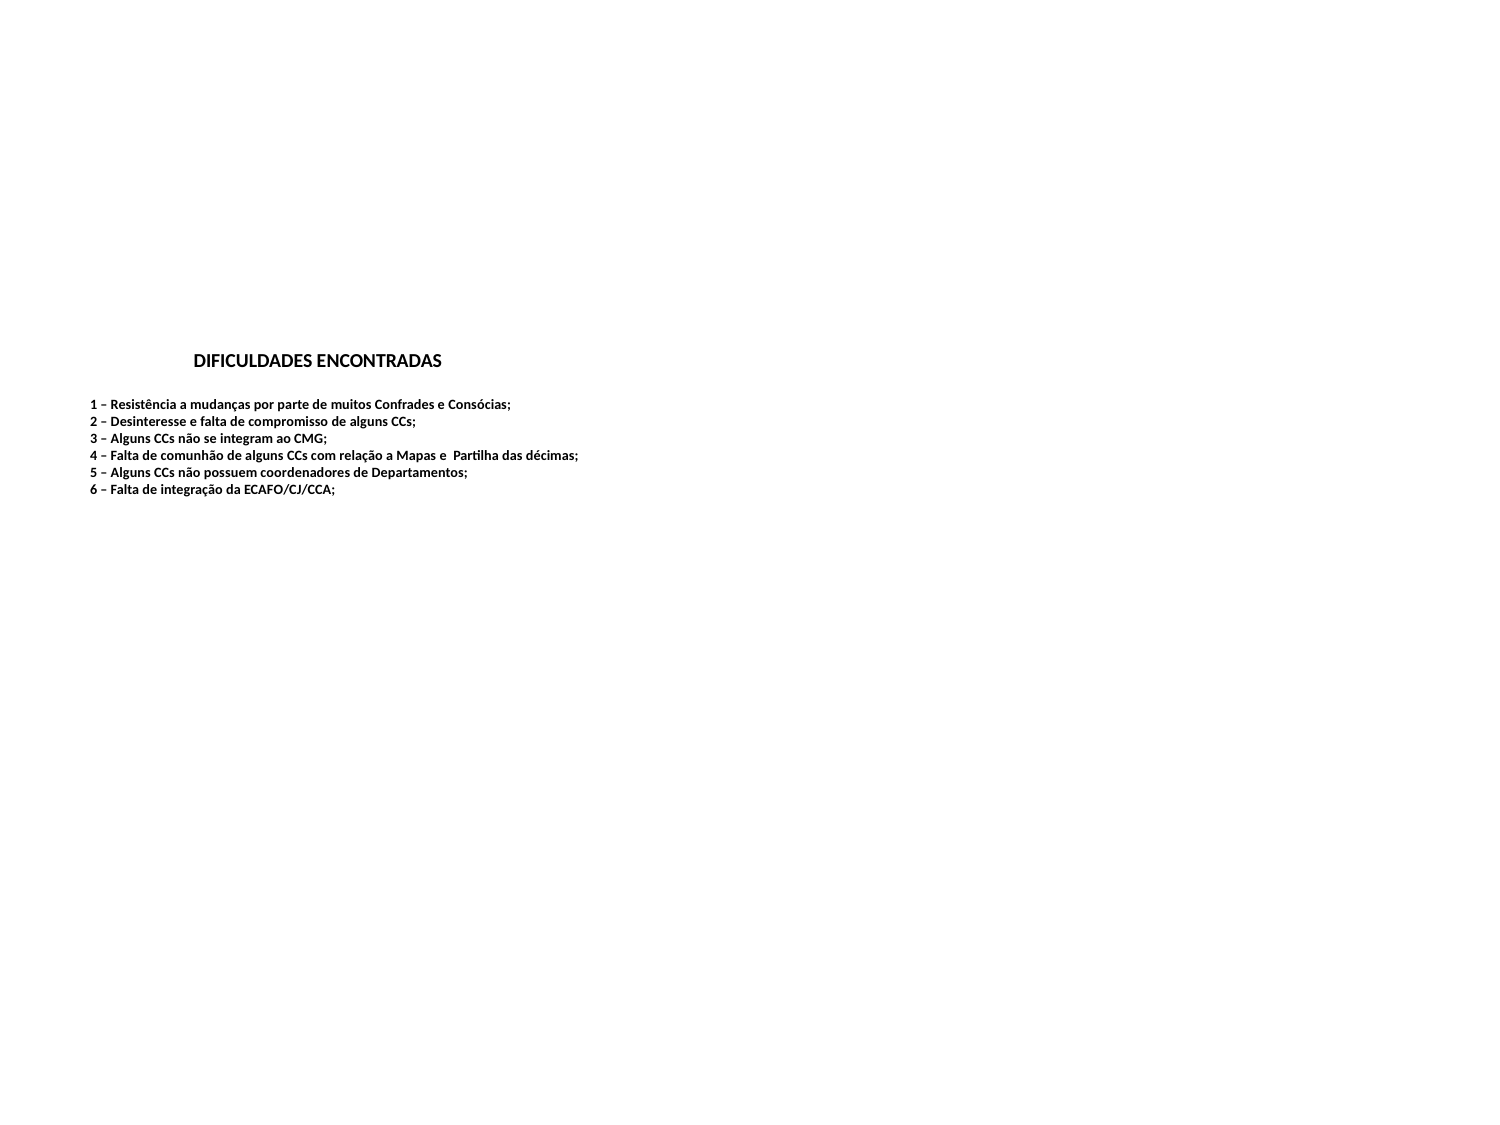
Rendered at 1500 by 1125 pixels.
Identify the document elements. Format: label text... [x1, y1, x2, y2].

title DIFICULDADES ENCONTRADAS 1 – Resistência a mudanças por parte de muitos Confrades e Consócias; 2 – Desinteresse e falta de compromisso de alguns CCs; 3 – Alguns CCs não se integram ao CMG; 4 – Falta de comunhão de alguns CCs com relação a Mapas e Partilha das décimas; 5 – Alguns CCs não possuem coordenadores de Departamentos; 6 – Falta de integração da ECAFO/CJ/CCA; [75, 45, 1425, 821]
